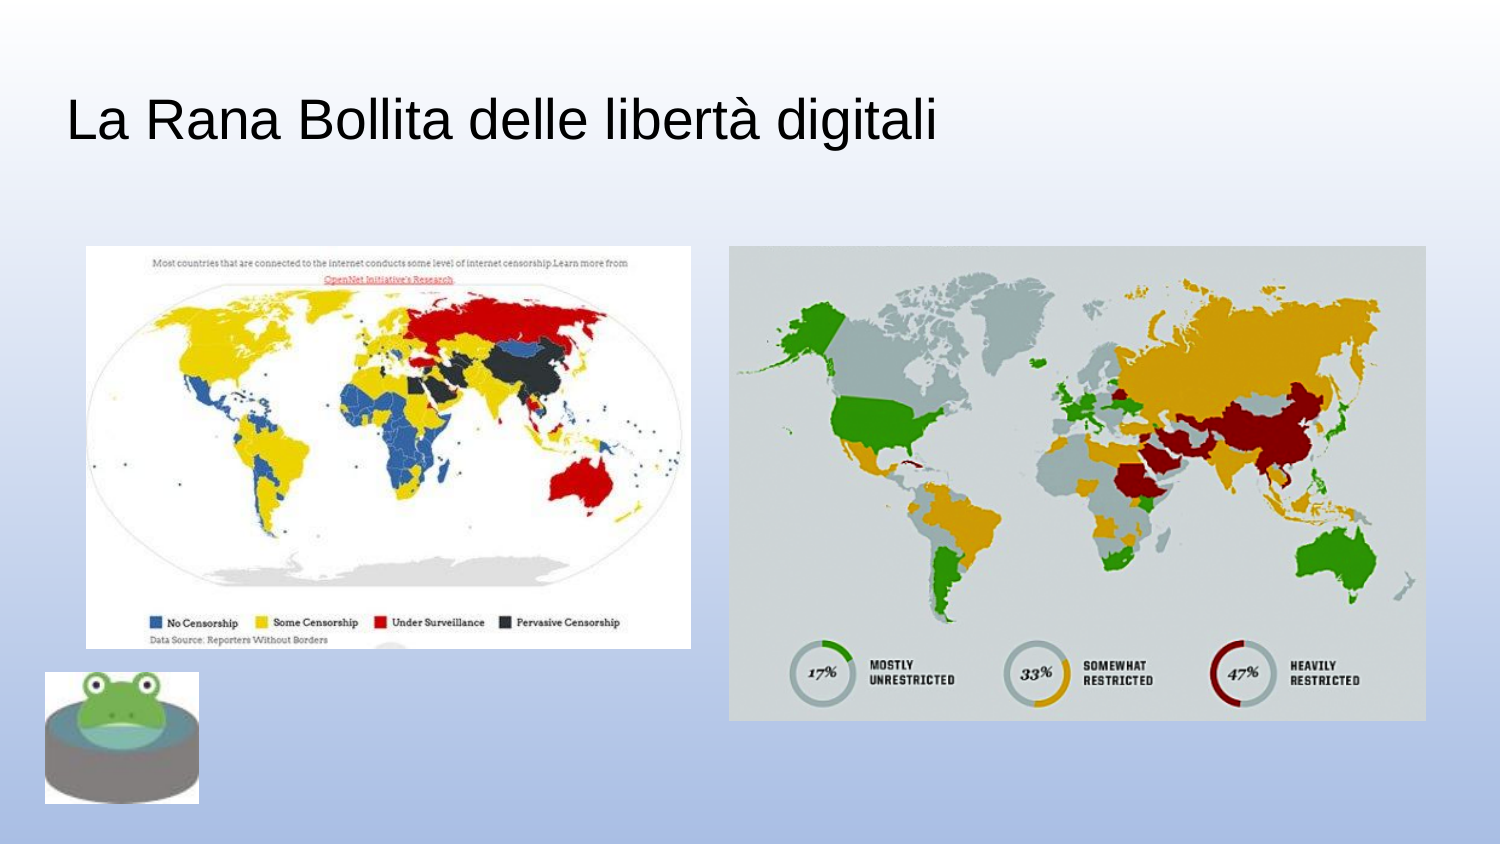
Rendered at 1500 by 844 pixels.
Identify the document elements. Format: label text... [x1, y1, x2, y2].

picture [44, 672, 199, 805]
title La Rana Bollita delle libertà digitali [51, 72, 1449, 167]
picture [729, 246, 1427, 721]
picture [86, 246, 691, 649]
